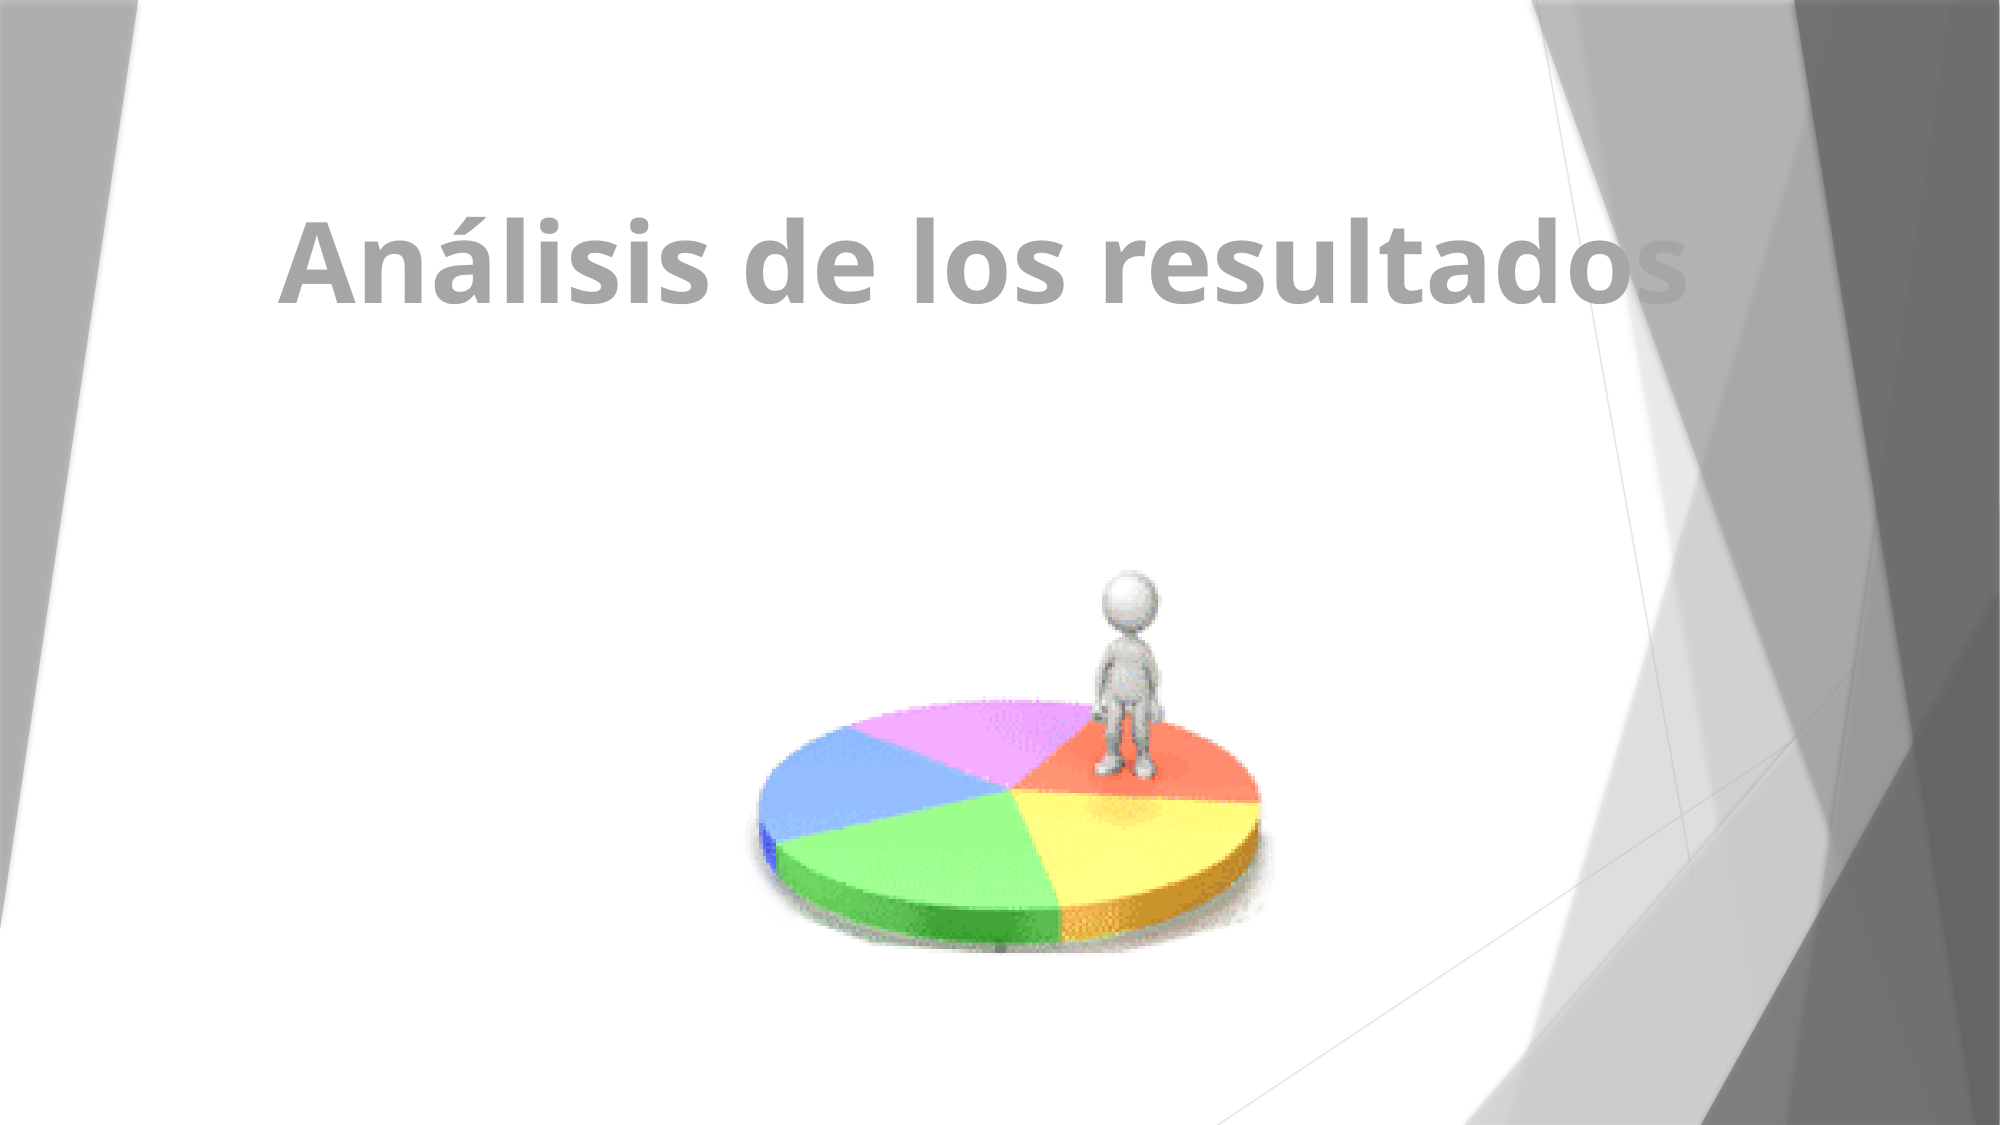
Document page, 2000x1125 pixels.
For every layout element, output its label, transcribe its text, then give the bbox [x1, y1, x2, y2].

title Análisis de los resultados [216, 149, 1784, 334]
picture [692, 372, 1358, 1039]
